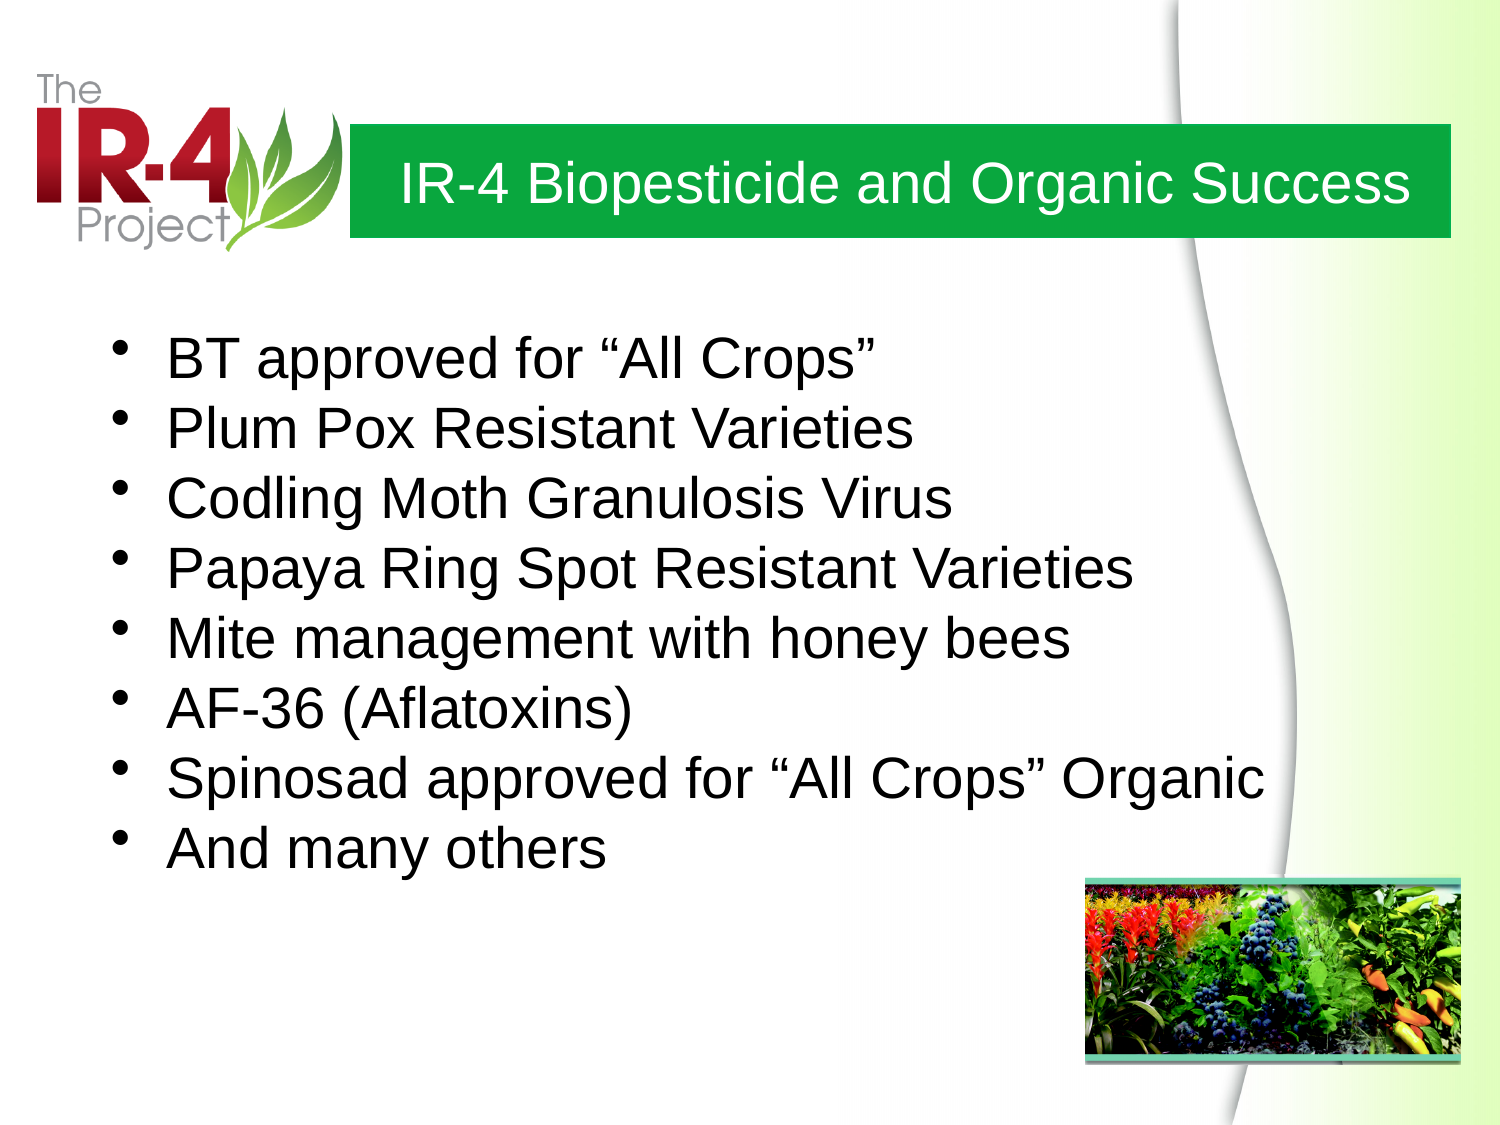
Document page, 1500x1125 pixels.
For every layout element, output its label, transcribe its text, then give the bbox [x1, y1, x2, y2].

picture [837, 0, 1500, 1125]
text_box IR-4 Biopesticide and Organic Success [349, 137, 1463, 223]
picture [37, 74, 350, 252]
text_box BT approved for “All Crops” Plum Pox Resistant Varieties Codling Moth Granulosis Virus Papaya Ring Spot Resistant Varieties Mite management with honey bees AF-36 (Aflatoxins) Spinosad approved for “All Crops” Organic And many others [12, 312, 1450, 888]
